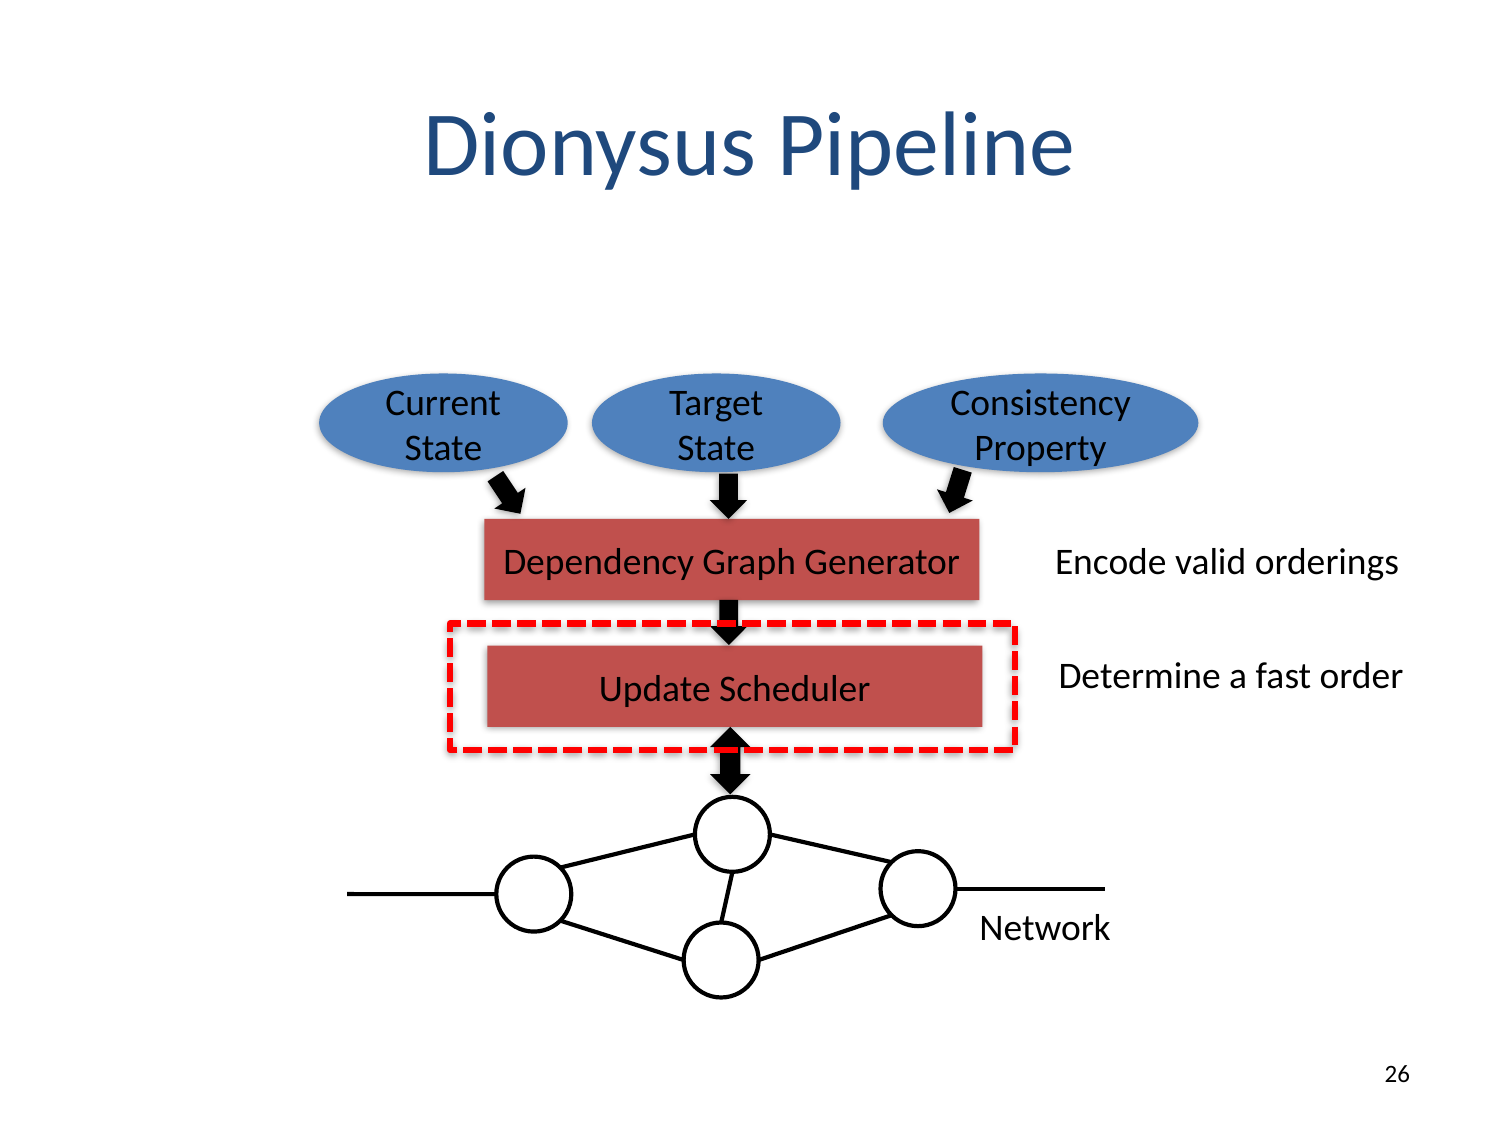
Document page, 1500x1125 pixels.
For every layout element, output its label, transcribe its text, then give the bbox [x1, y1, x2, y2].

text_box Consistency Property [881, 372, 1200, 473]
text_box Target State [591, 372, 842, 473]
text_box [717, 597, 741, 621]
text_box [448, 621, 1017, 752]
text_box [709, 759, 752, 795]
text_box [707, 481, 750, 521]
text_box Encode valid orderings [1040, 529, 1466, 590]
text_box [485, 468, 528, 516]
text_box Dependency Graph Generator [482, 517, 981, 602]
title Dionysus Pipeline [75, 45, 1425, 233]
text_box [935, 465, 975, 515]
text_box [346, 796, 1140, 998]
text_box Current State [318, 372, 569, 473]
text_box Determine a fast order [1043, 643, 1469, 704]
slide_number 25 [1074, 1042, 1425, 1103]
